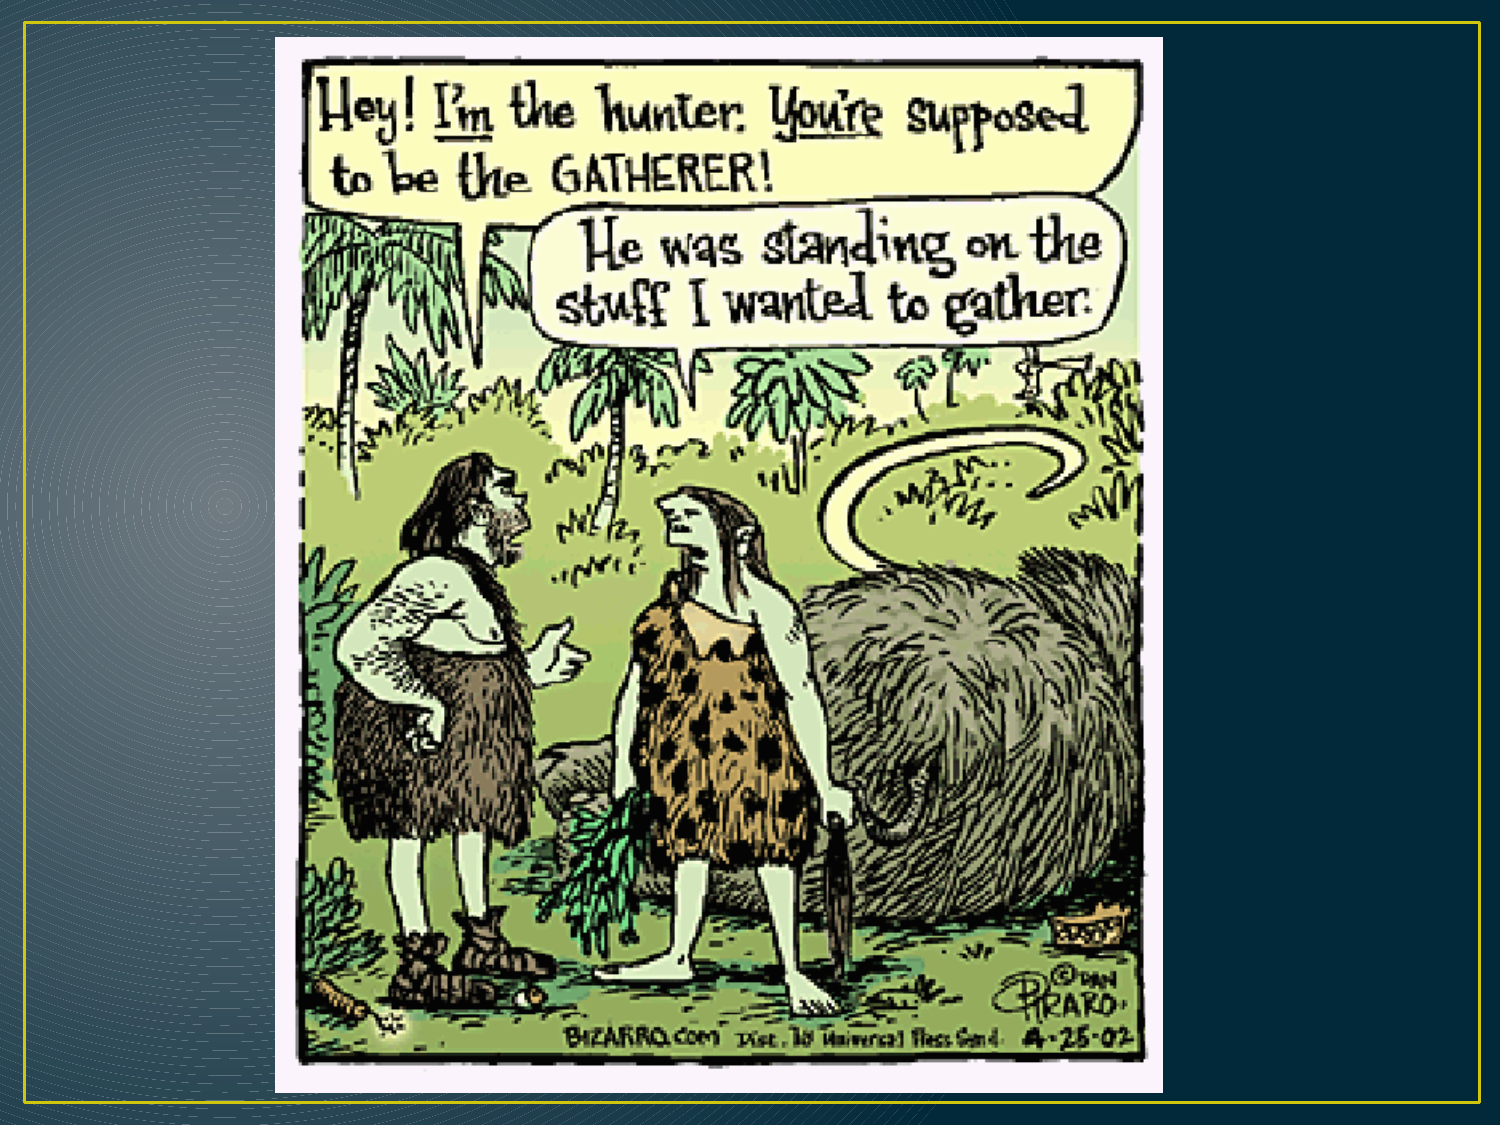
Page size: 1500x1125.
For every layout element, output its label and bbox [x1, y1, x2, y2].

picture [274, 31, 1162, 1094]
picture [889, 1104, 901, 1109]
